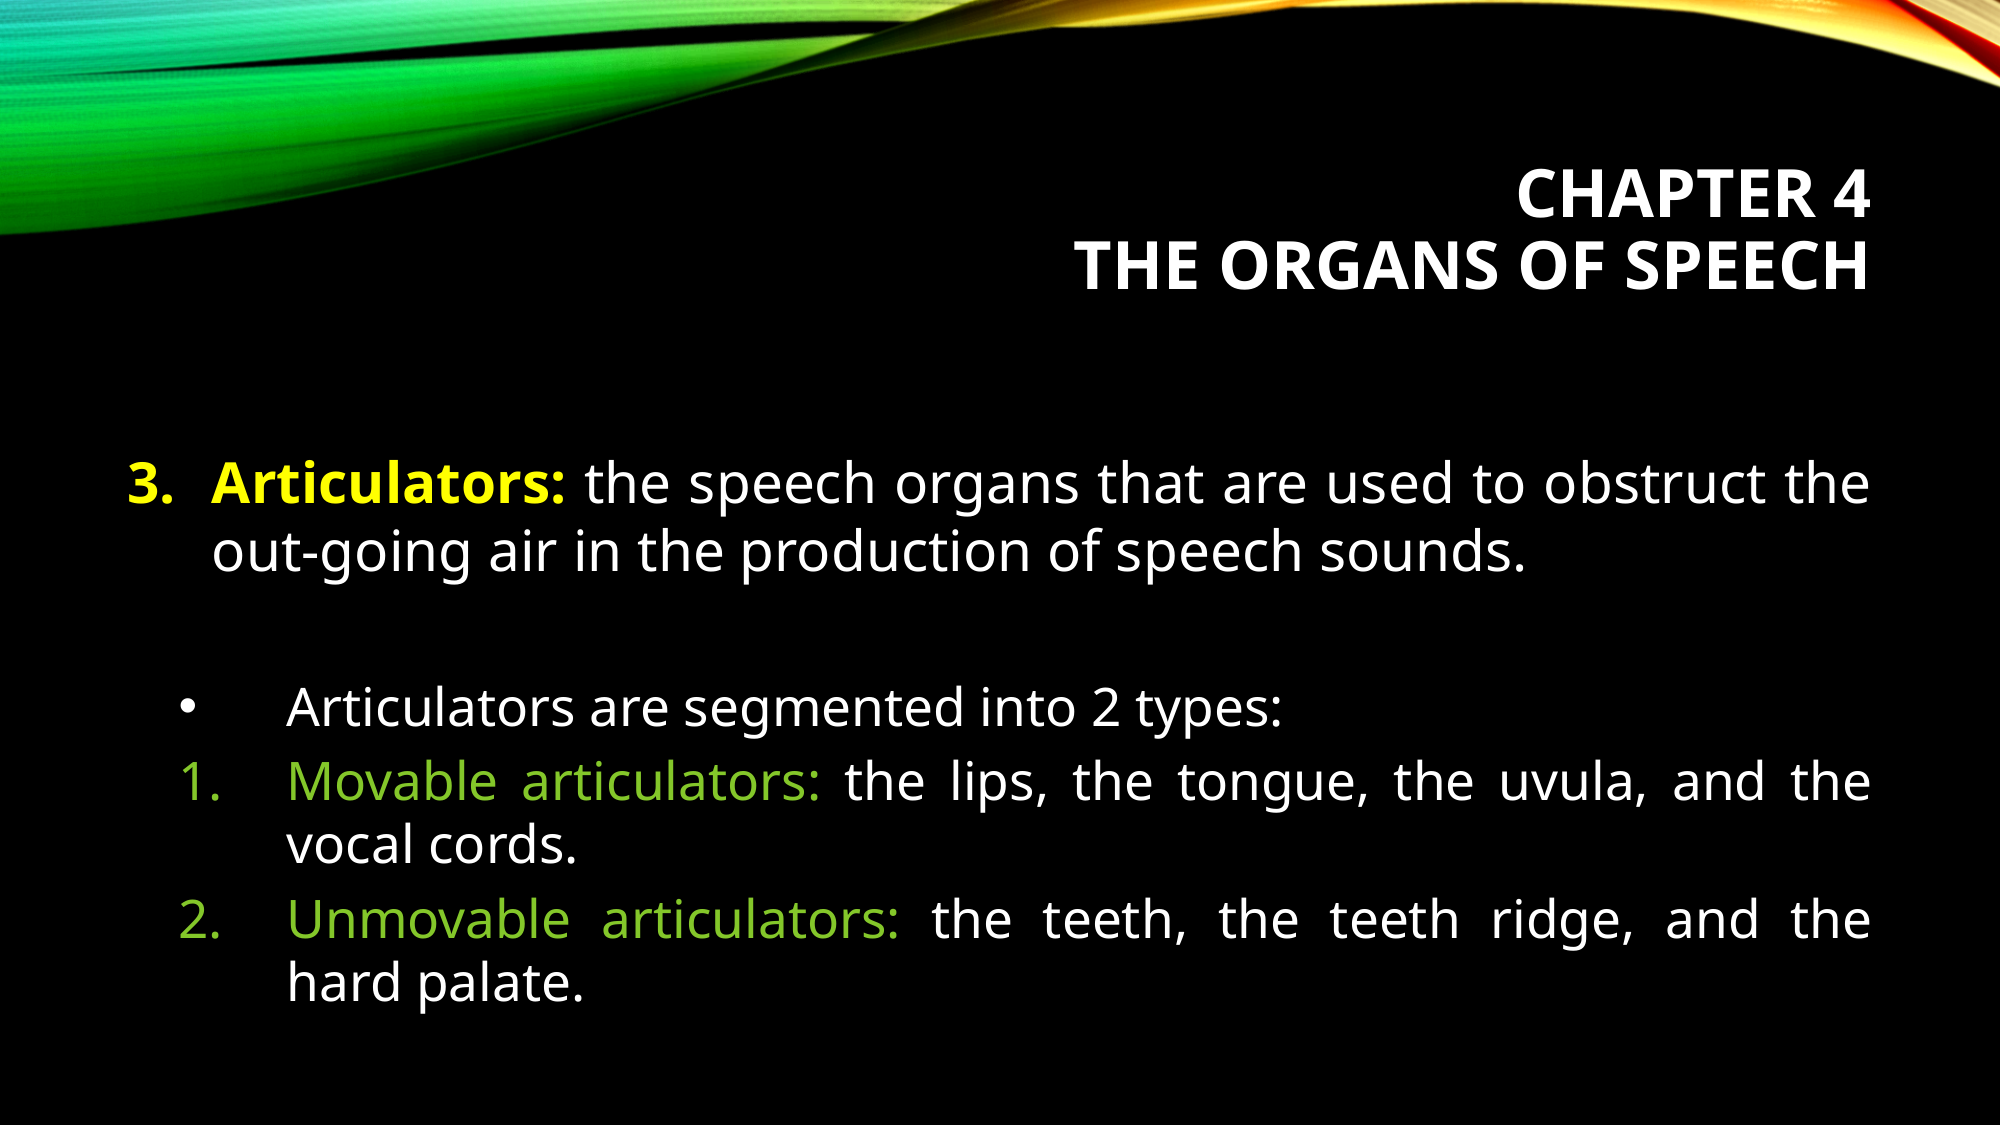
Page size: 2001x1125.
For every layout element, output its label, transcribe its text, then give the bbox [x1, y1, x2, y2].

list Articulators: the speech organs that are used to obstruct the out-going air in the production of speech sounds. Articulators are segmented into 2 types: Movable articulators: the lips, the tongue, the uvula, and the vocal cords. Unmovable articulators: the teeth, the teeth ridge, and the hard palate. [112, 360, 1888, 1021]
picture [0, 0, 2000, 237]
title CHAPTER 4 THE ORGANS OF SPEECH [474, 125, 1888, 338]
